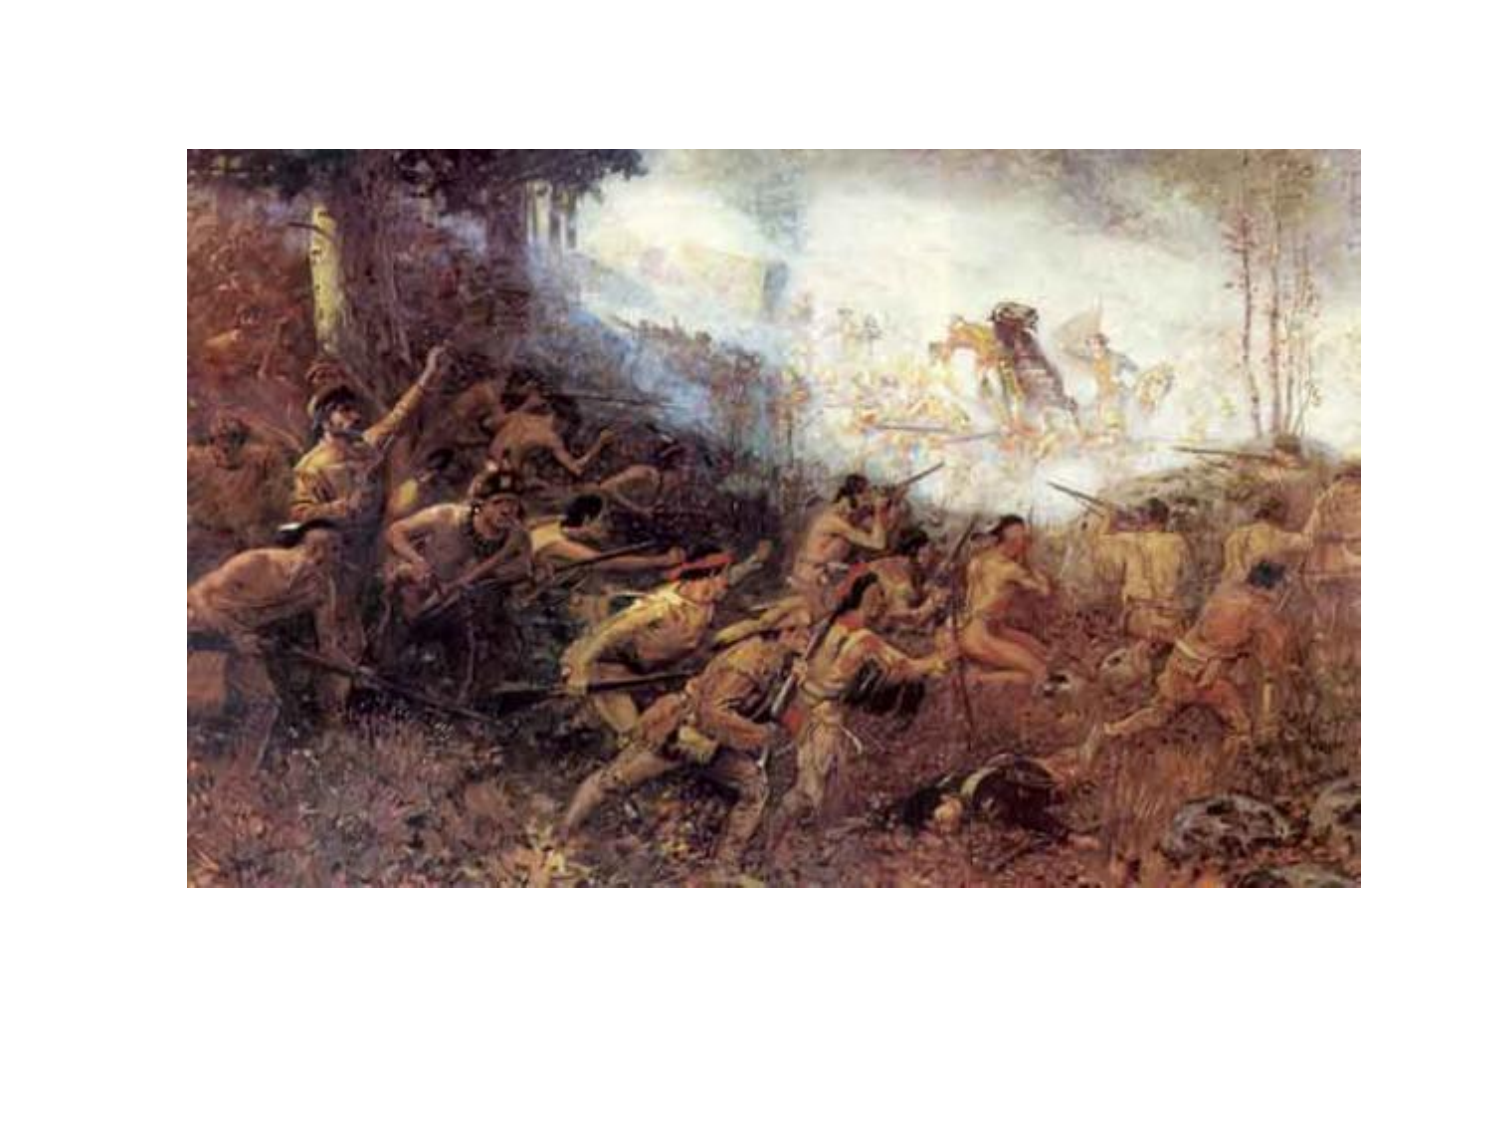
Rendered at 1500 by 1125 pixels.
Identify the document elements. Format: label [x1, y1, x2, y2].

picture [187, 149, 1361, 888]
